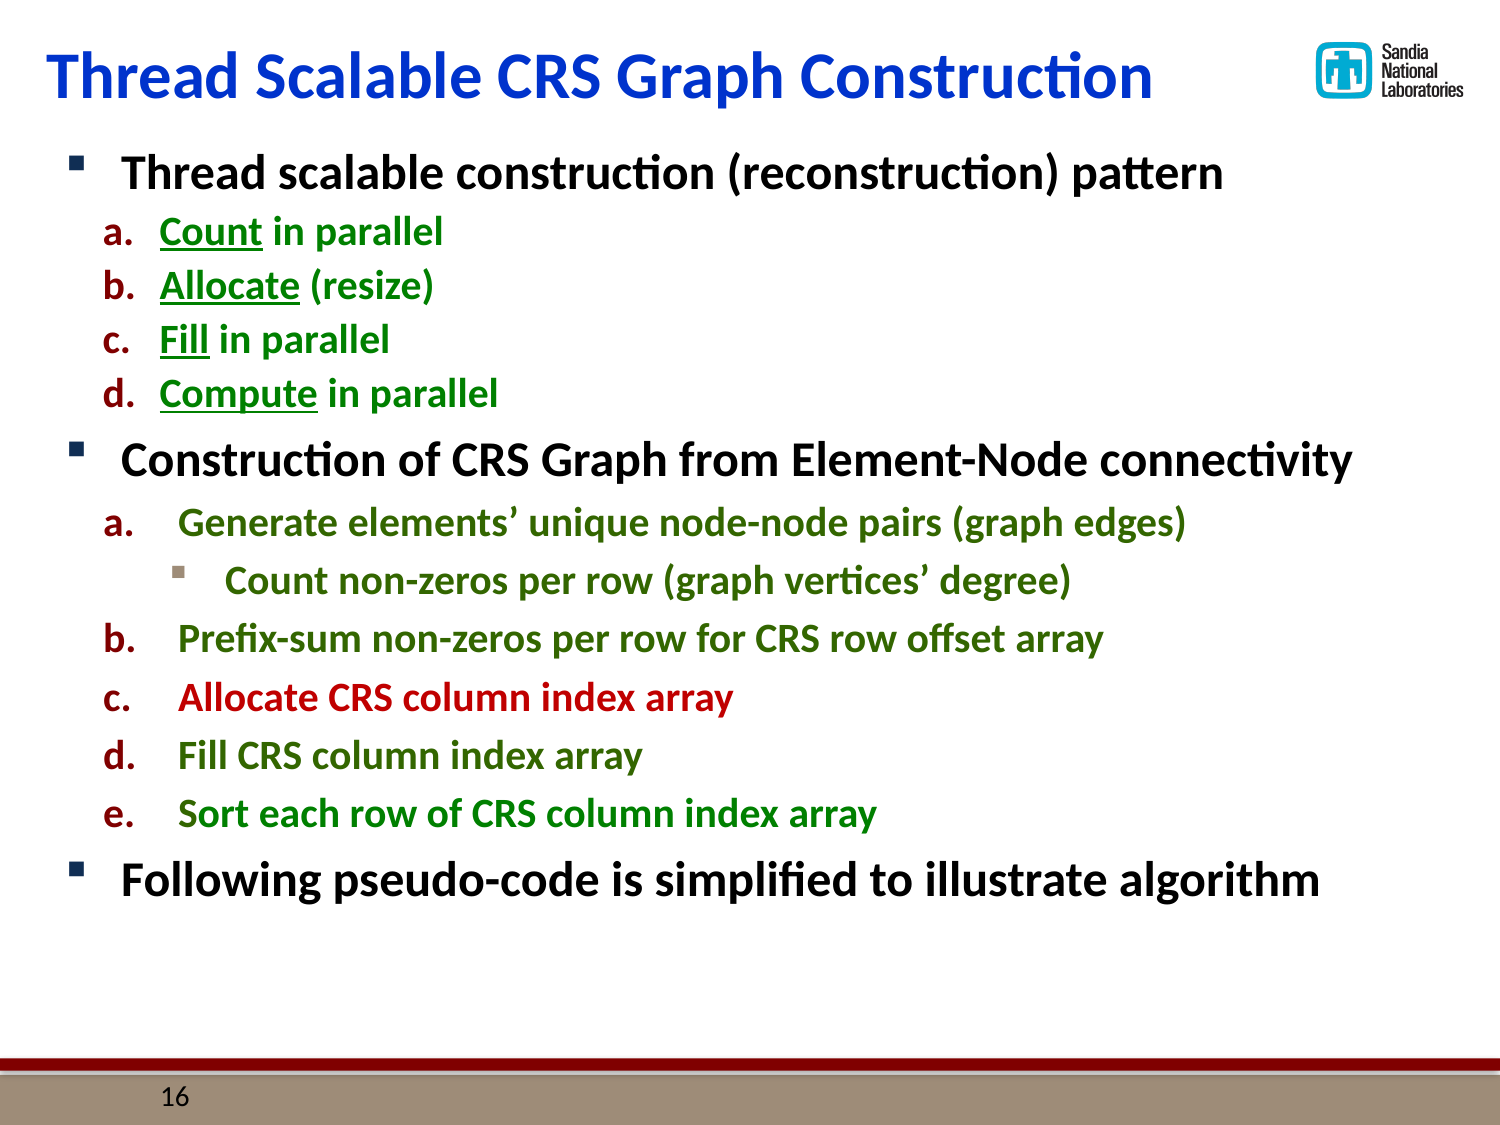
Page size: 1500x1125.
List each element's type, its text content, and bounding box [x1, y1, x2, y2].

footer 15 [0, 1069, 351, 1125]
title Thread Scalable CRS Graph Construction [31, 10, 1482, 132]
list Thread scalable construction (reconstruction) pattern Count in parallel Allocate (resize) Fill in parallel Compute in parallel Construction of CRS Graph from Element-Node connectivity Generate elements’ unique node-node pairs (graph edges) Count non-zeros per row (graph vertices’ degree) Prefix-sum non-zeros per row for CRS row offset array Allocate CRS column index array Fill CRS column index array Sort each row of CRS column index array Following pseudo-code is simplified to illustrate algorithm [49, 131, 1463, 1038]
